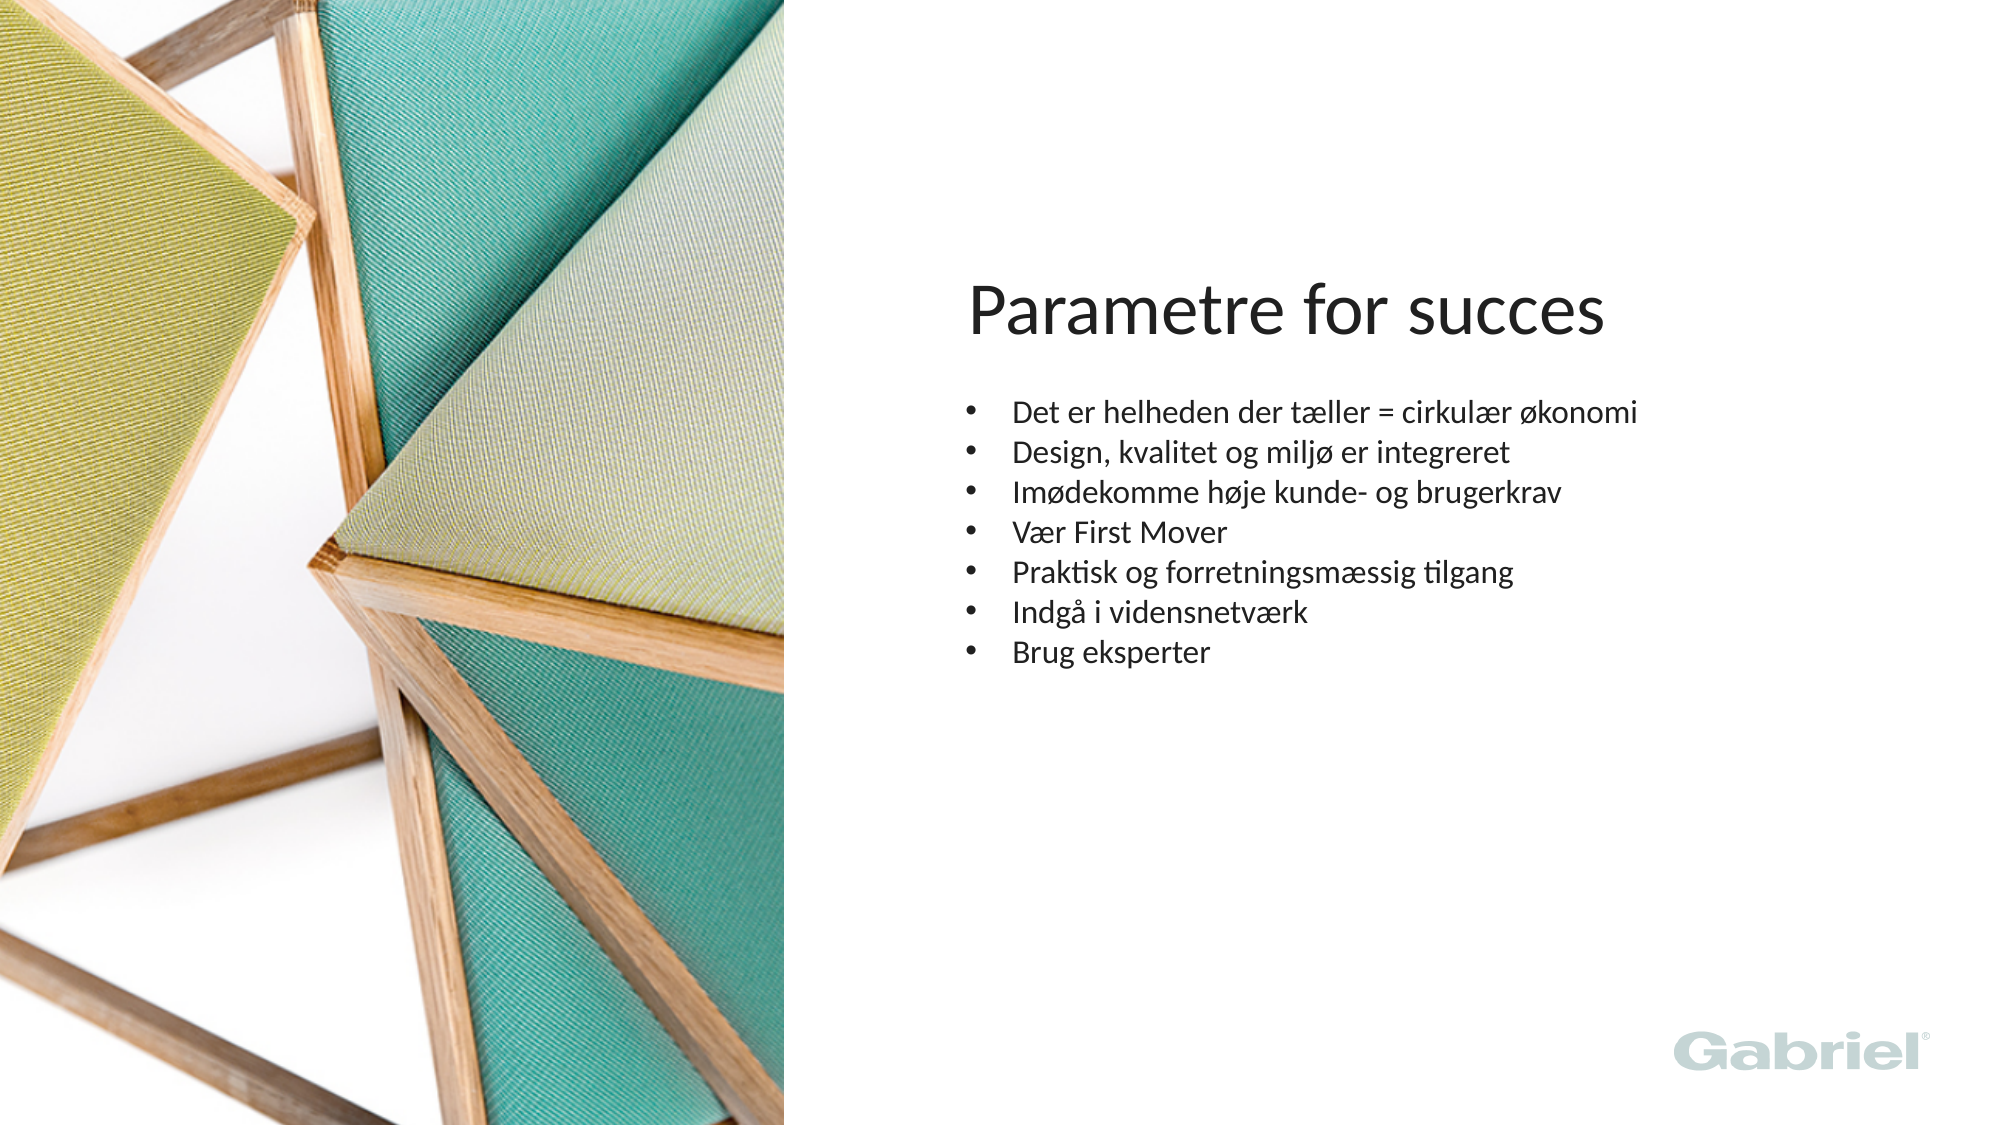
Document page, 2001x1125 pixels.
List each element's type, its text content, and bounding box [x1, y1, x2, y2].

picture [1662, 1019, 1942, 1083]
picture [0, 0, 784, 1125]
text_box Det er helheden der tæller = cirkulær økonomi Design, kvalitet og miljø er integreret Imødekomme høje kunde- og brugerkrav Vær First Mover Praktisk og forretningsmæssig tilgang Indgå i vidensnetværk Brug eksperter [950, 382, 1901, 678]
text_box Parametre for succes [953, 251, 1622, 357]
